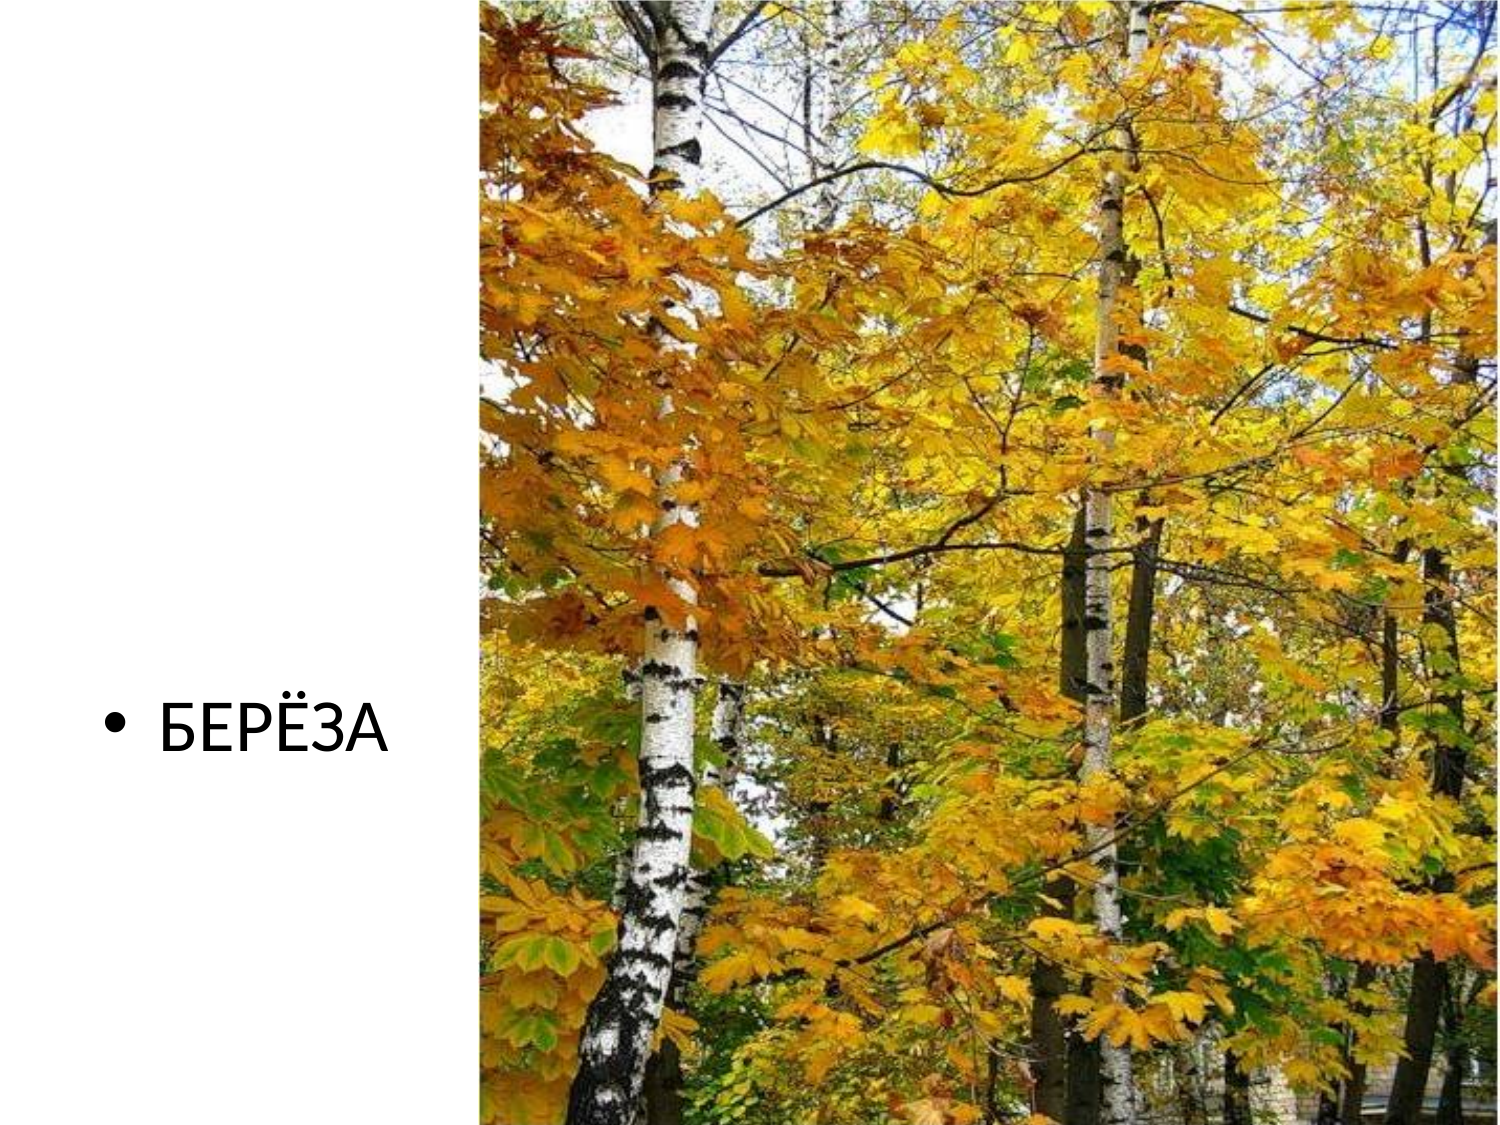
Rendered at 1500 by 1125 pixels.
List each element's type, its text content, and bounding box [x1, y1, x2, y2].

list БЕРЁЗА [87, 668, 473, 963]
picture [478, 0, 1500, 1125]
